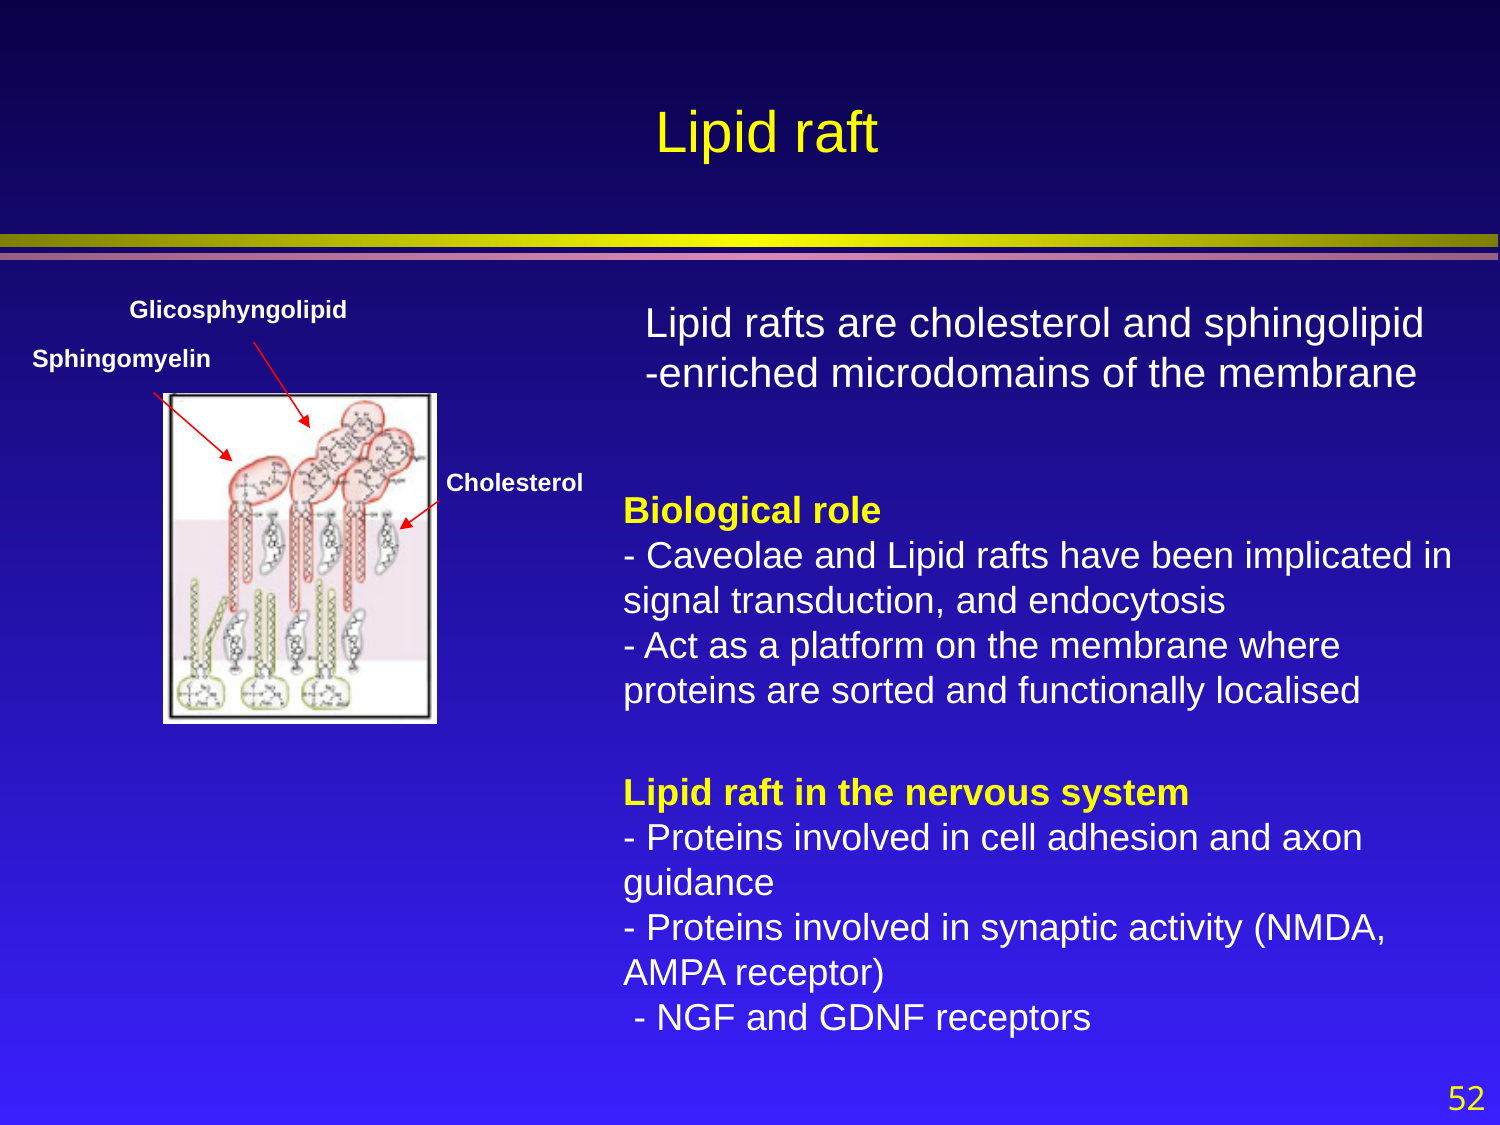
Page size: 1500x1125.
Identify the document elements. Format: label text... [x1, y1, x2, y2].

text_box Lipid raft in the nervous system - Proteins involved in cell adhesion and axon guidance - Proteins involved in synaptic activity (NMDA, AMPA receptor) - NGF and GDNF receptors [608, 760, 1471, 1046]
text_box 52 [1432, 1069, 1500, 1125]
text_box Lipid raft [466, 87, 1069, 172]
text_box Biological role - Caveolae and Lipid rafts have been implicated in signal transduction, and endocytosis - Act as a platform on the membrane where proteins are sorted and functionally localised [637, 478, 1471, 718]
text_box Lipid rafts are cholesterol and sphingolipid -enriched microdomains of the membrane [636, 288, 1476, 404]
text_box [0, 286, 633, 724]
